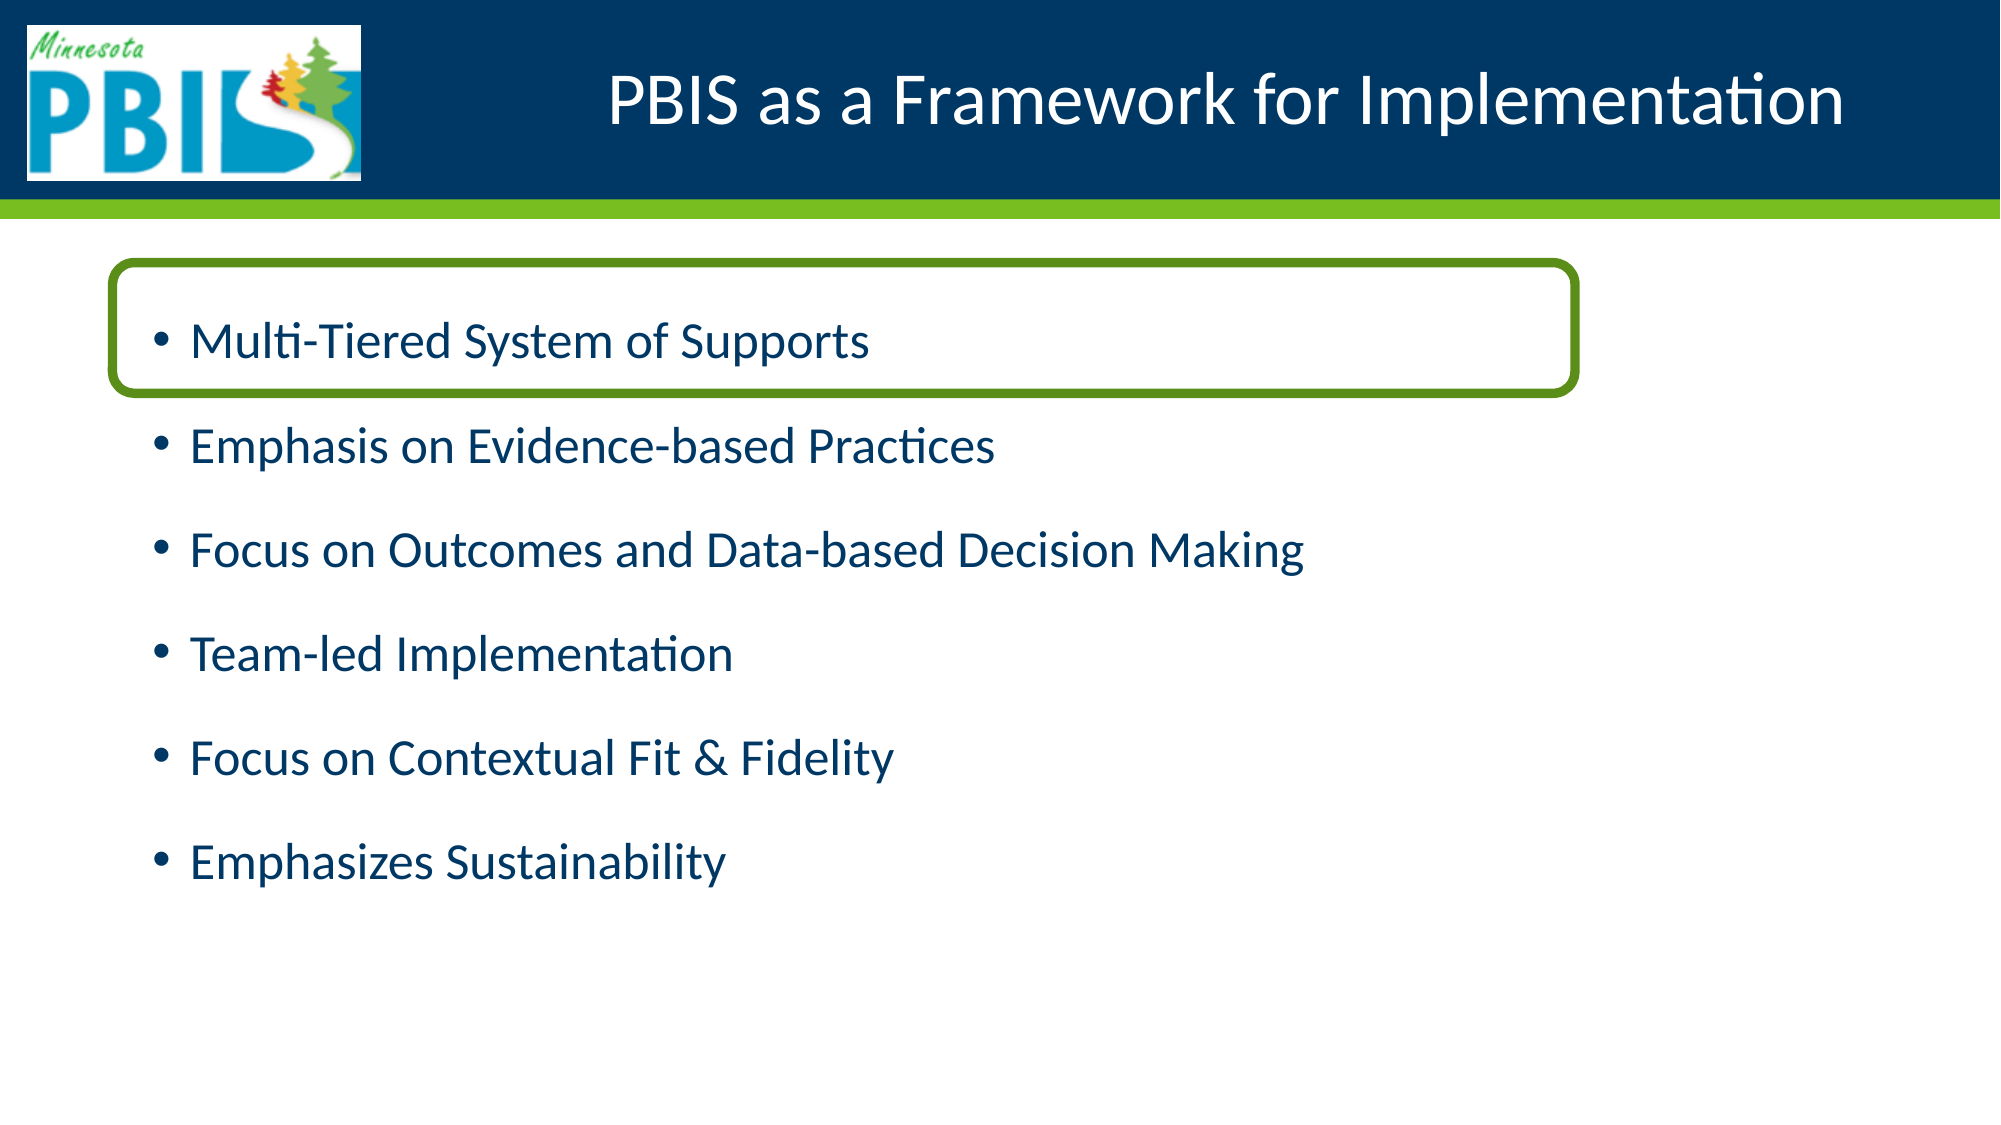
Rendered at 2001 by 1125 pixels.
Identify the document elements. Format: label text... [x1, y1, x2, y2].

title PBIS as a Framework for Implementation [387, 24, 1863, 175]
picture [27, 25, 361, 181]
text_box [111, 261, 1576, 395]
list Multi-Tiered System of Supports Emphasis on Evidence-based Practices Focus on Outcomes and Data-based Decision Making Team-led Implementation Focus on Contextual Fit & Fidelity Emphasizes Sustainability [137, 299, 1863, 1014]
